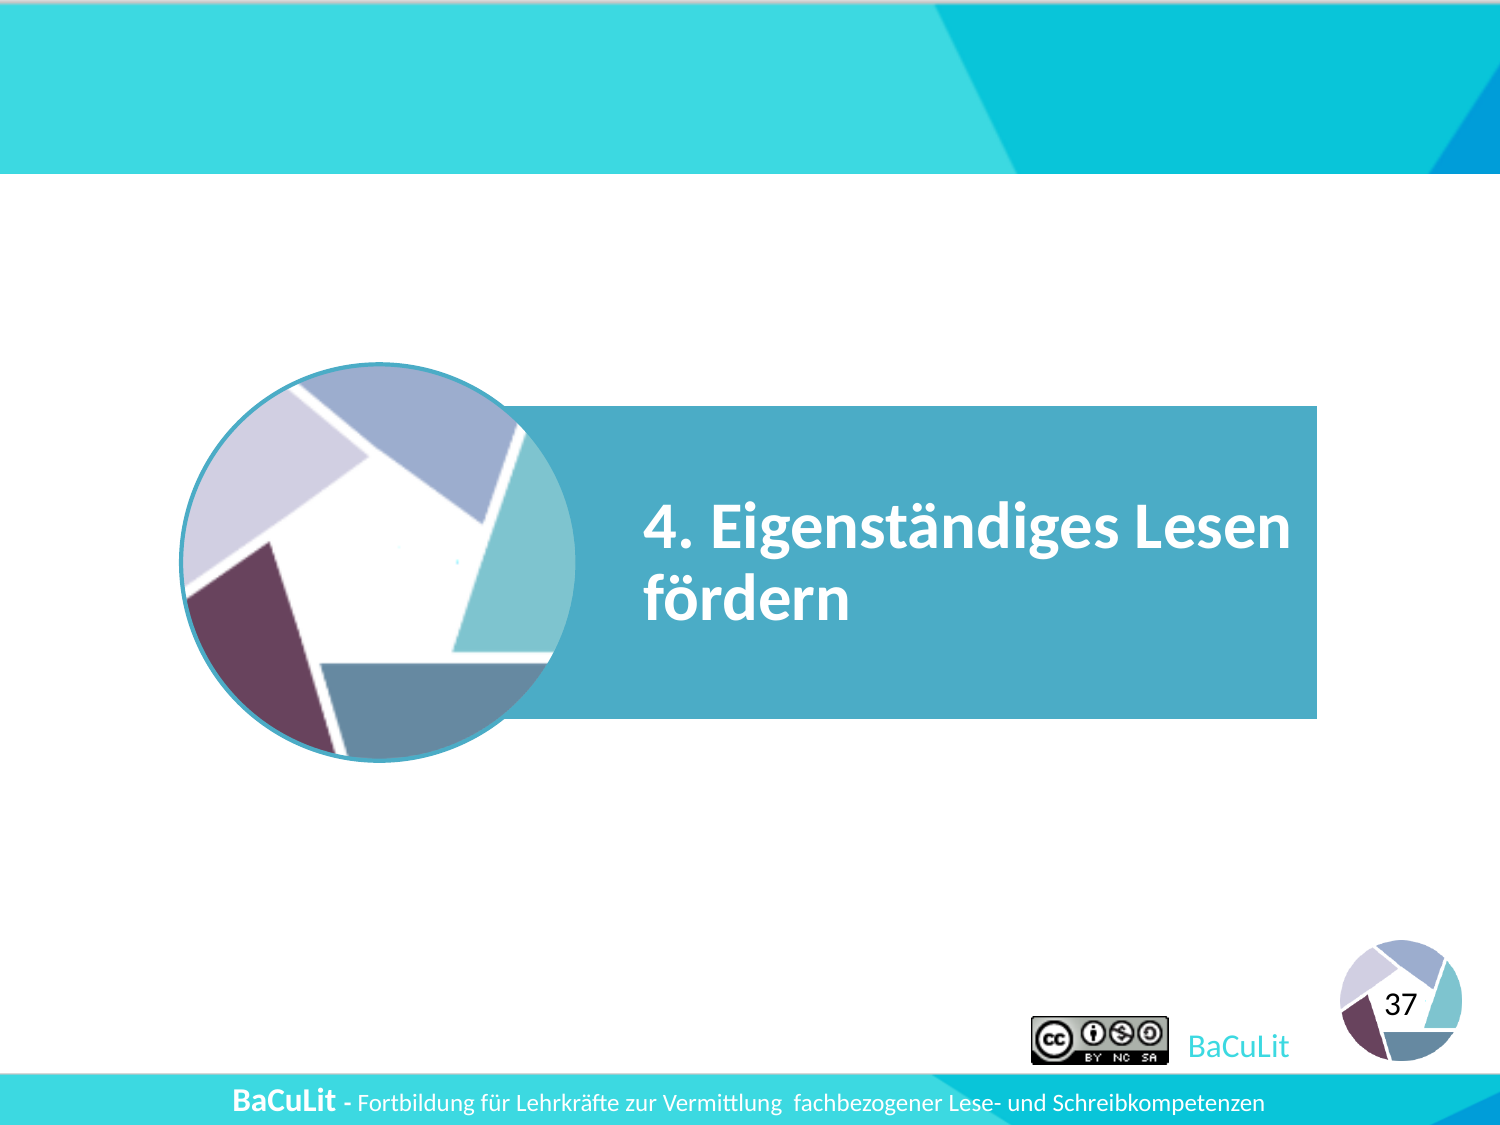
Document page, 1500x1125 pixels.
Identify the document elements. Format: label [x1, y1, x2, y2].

picture [1340, 940, 1462, 1061]
picture [0, 1073, 1500, 1125]
text_box [178, 362, 500, 763]
picture [0, 0, 1500, 174]
text_box [378, 403, 1320, 722]
picture [1031, 1016, 1169, 1065]
